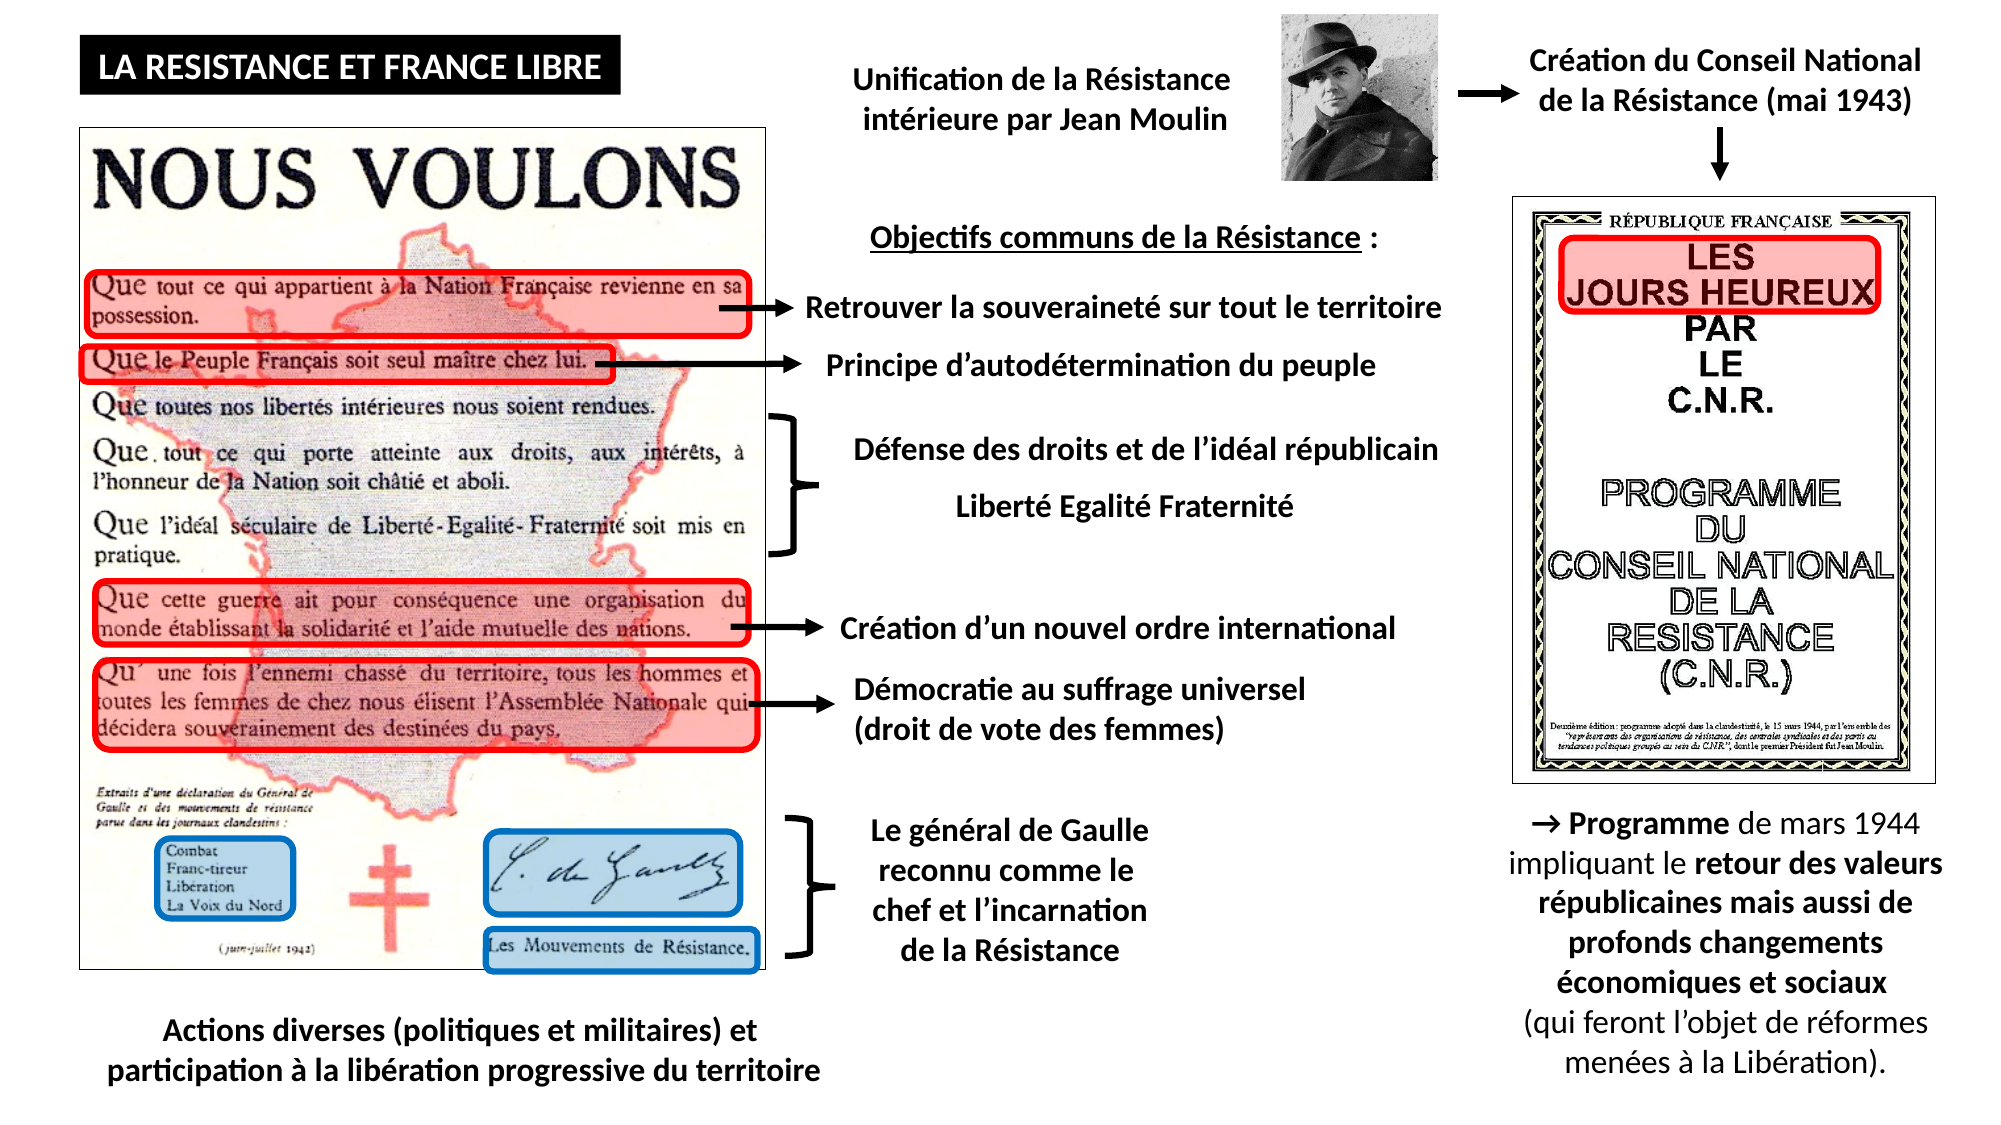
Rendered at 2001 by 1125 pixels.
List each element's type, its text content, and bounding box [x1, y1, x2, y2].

text_box Défense des droits et de l’idéal républicain [838, 420, 1455, 475]
text_box Unification de la Résistance intérieure par Jean Moulin [837, 49, 1254, 145]
text_box Retrouver la souveraineté sur tout le territoire [790, 278, 1459, 333]
text_box [784, 817, 836, 957]
text_box LA RESISTANCE ET FRANCE LIBRE [79, 34, 621, 95]
text_box [768, 415, 819, 555]
text_box [766, 357, 803, 371]
text_box Le général de Gaulle reconnu comme le chef et l’incarnation de la Résistance [856, 800, 1165, 976]
picture [1281, 14, 1439, 182]
text_box Démocratie au suffrage universel (droit de vote des femmes) [839, 659, 1323, 755]
text_box → Programme de mars 1944 impliquant le retour des valeurs républicaines mais aussi de profonds changements économiques et sociaux (qui feront l’objet de réformes menées à la Libération). [1481, 793, 1970, 1088]
text_box Objectifs communs de la Résistance : [841, 208, 1408, 263]
text_box [766, 697, 836, 711]
text_box Création d’un nouvel ordre international [825, 599, 1413, 654]
text_box Liberté Egalité Fraternité [940, 476, 1310, 532]
text_box Actions diverses (politiques et militaires) et participation à la libération progressive du territoire [47, 1000, 882, 1096]
picture [79, 127, 766, 970]
text_box [766, 620, 825, 634]
text_box Principe d’autodétermination du peuple [811, 336, 1400, 391]
picture [1512, 196, 1936, 784]
text_box Création du Conseil National de la Résistance (mai 1943) [1501, 31, 1950, 126]
text_box [766, 301, 795, 315]
